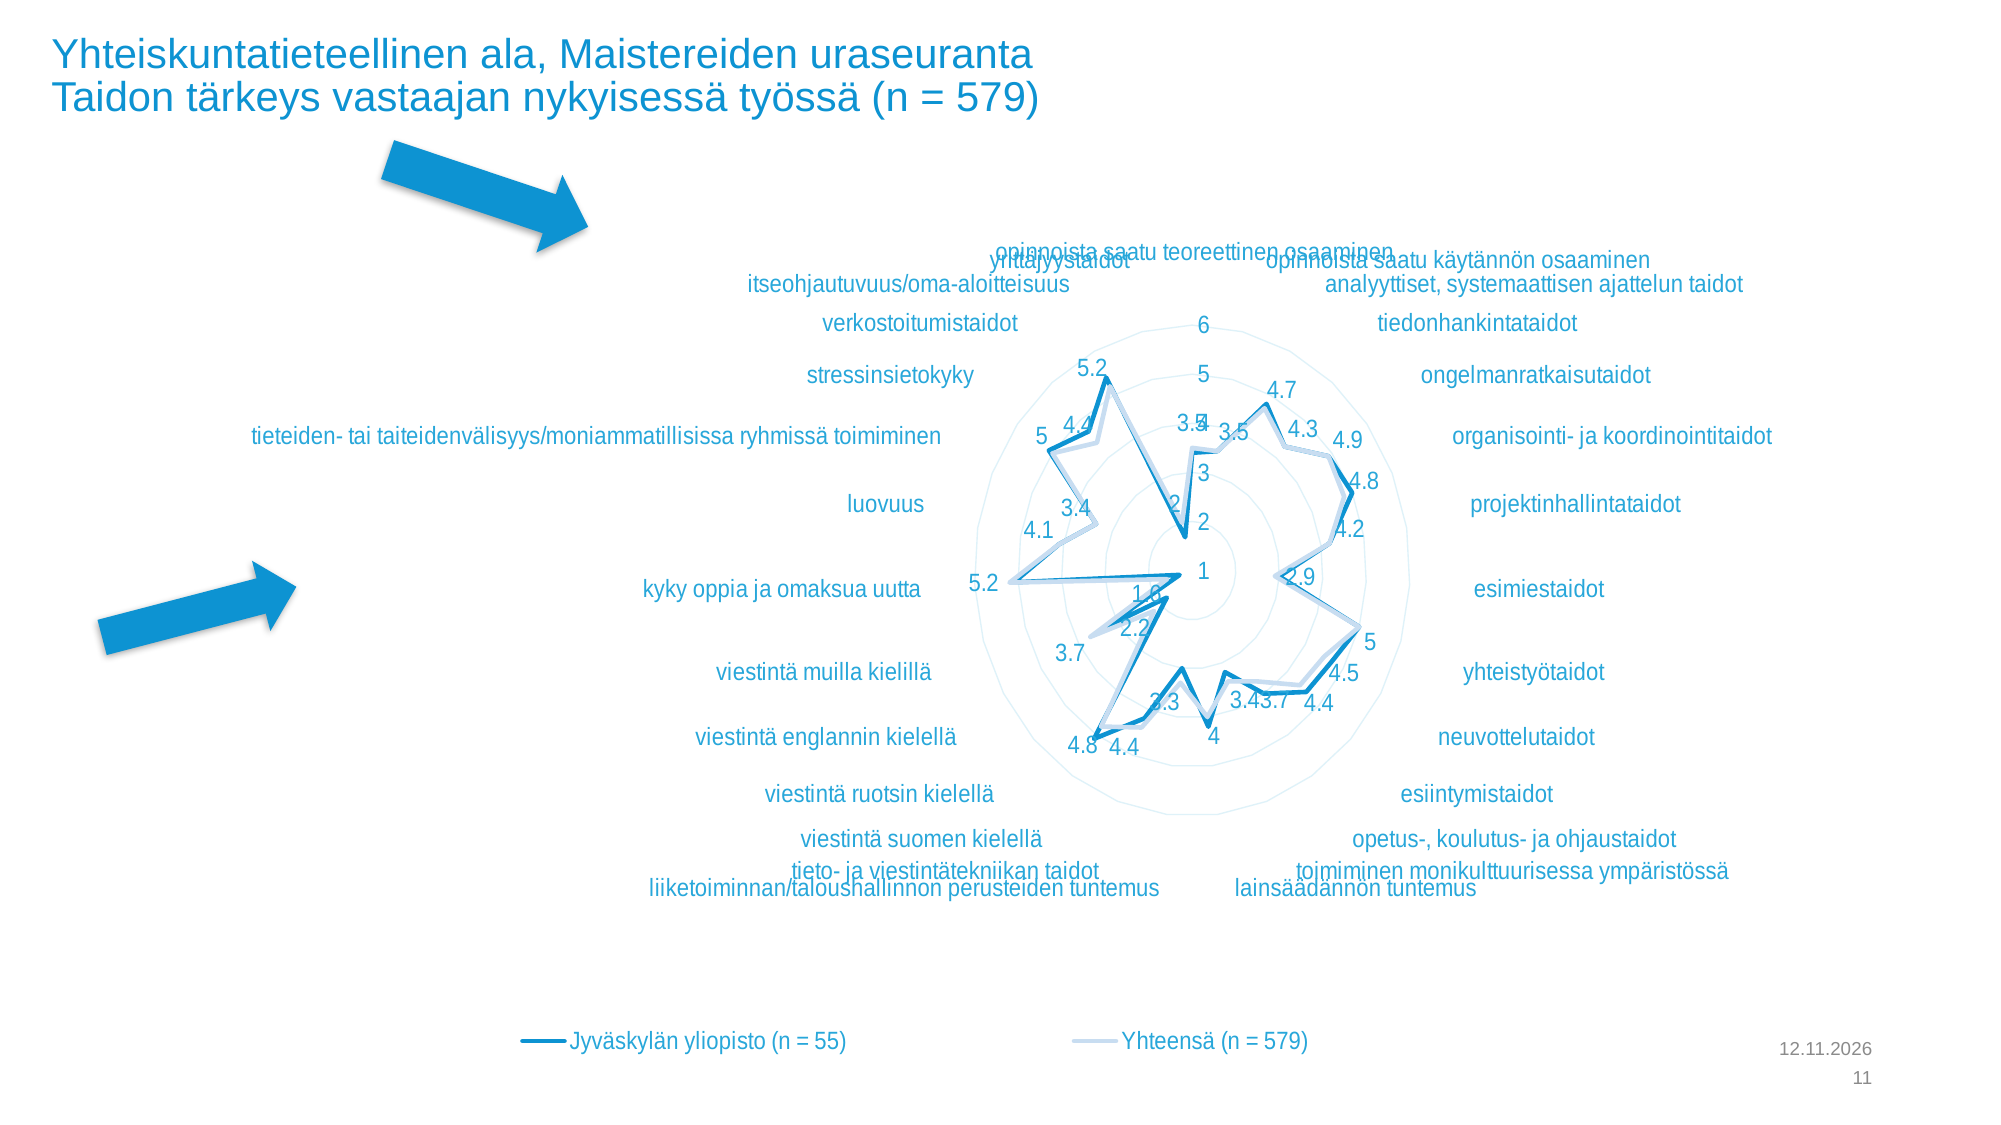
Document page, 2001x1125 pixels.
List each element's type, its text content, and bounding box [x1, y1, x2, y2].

text_box [96, 583, 232, 656]
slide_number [1777, 1033, 1873, 1063]
slide_number 11 [1777, 1063, 1873, 1091]
chart [237, 98, 1773, 1091]
title Yhteiskuntatieteellinen ala, Maistereiden uraseuranta Taidon tärkeys vastaajan nykyisessä työssä (n = 579) [51, 34, 1812, 231]
